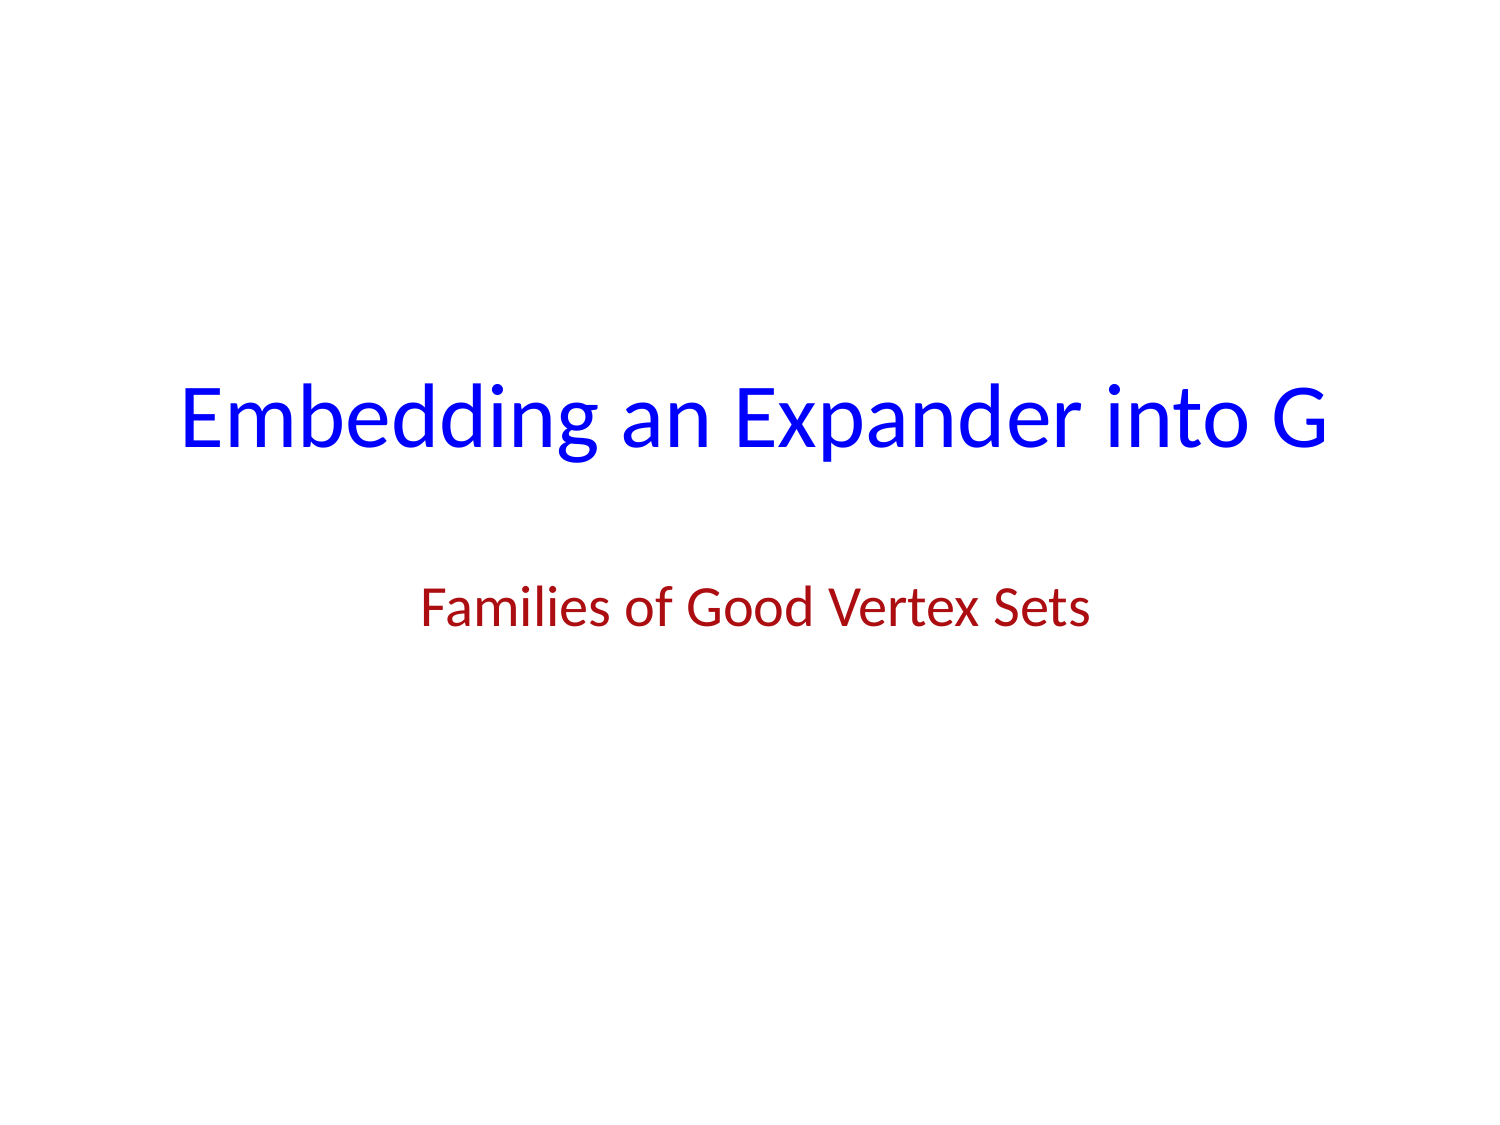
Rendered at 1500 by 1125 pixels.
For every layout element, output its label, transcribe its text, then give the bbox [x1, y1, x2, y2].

text_box Families of Good Vertex Sets [405, 561, 1395, 646]
title Embedding an Expander into G [80, 317, 1431, 505]
